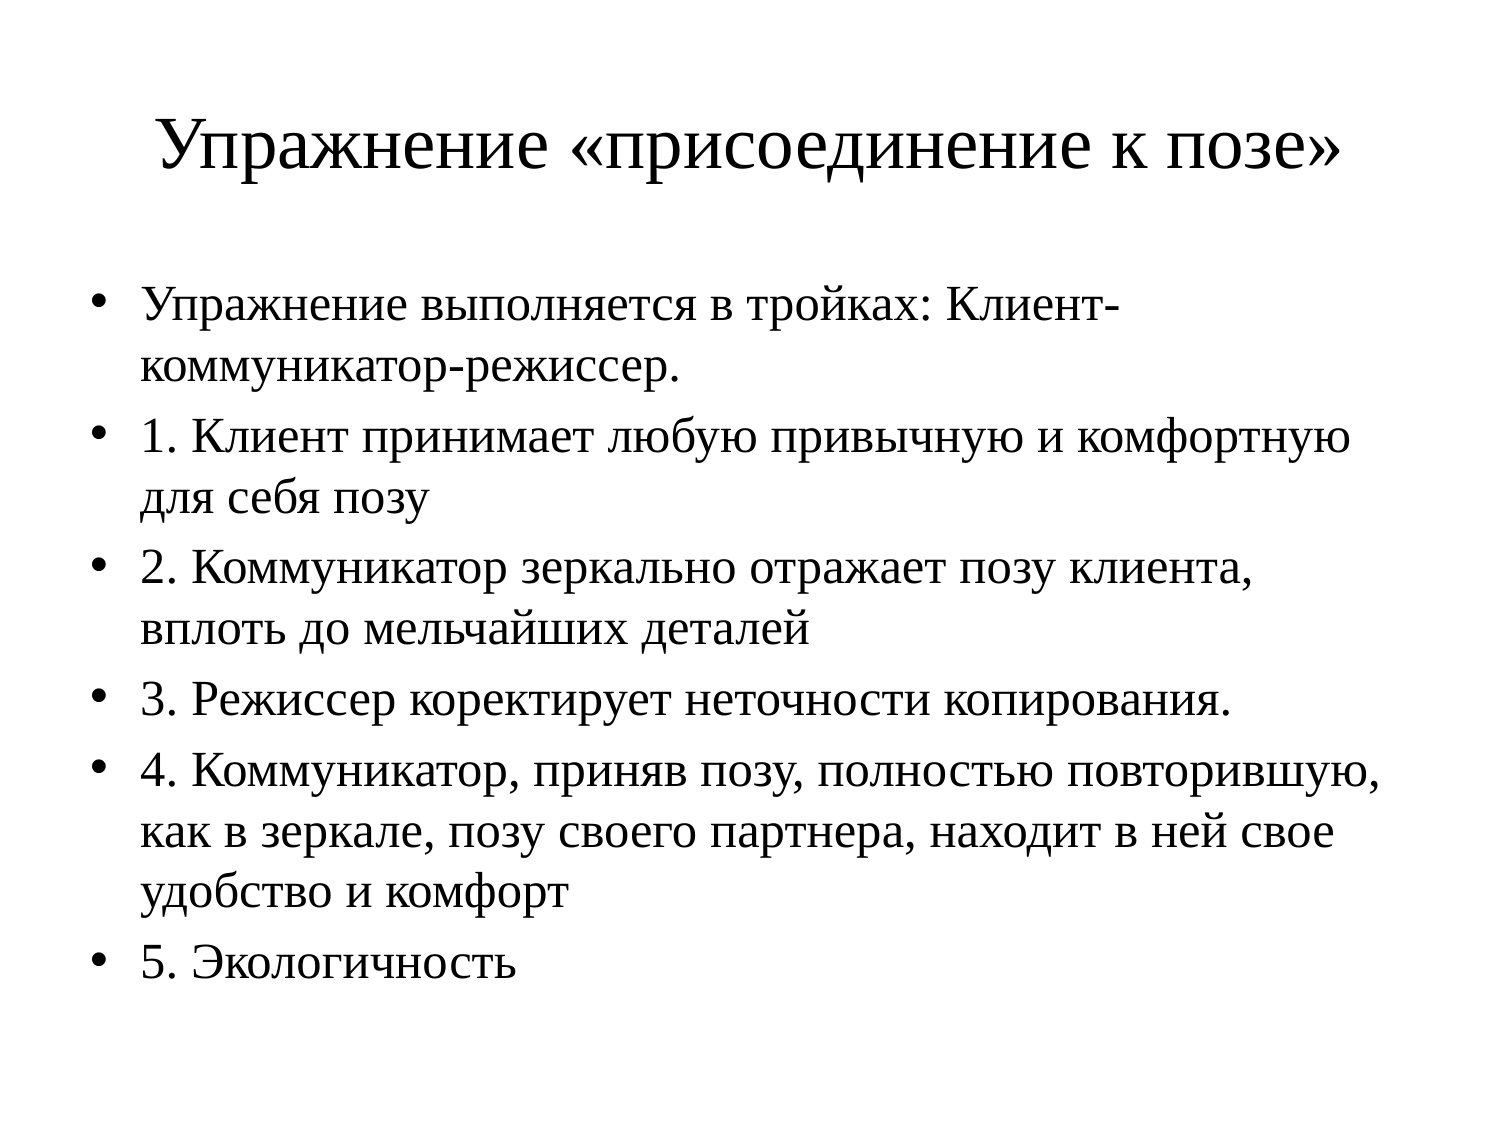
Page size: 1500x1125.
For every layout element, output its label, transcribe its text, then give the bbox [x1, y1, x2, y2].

title Упражнение «присоединение к позе» [75, 45, 1425, 233]
list Упражнение выполняется в тройках: Клиент-коммуникатор-режиссер. 1. Клиент принимает любую привычную и комфортную для себя позу 2. Коммуникатор зеркально отражает позу клиента, вплоть до мельчайших деталей 3. Режиссер коректирует неточности копирования. 4. Коммуникатор, приняв позу, полностью повторившую, как в зеркале, позу своего партнера, находит в ней свое удобство и комфорт 5. Экологичность [75, 262, 1425, 1005]
